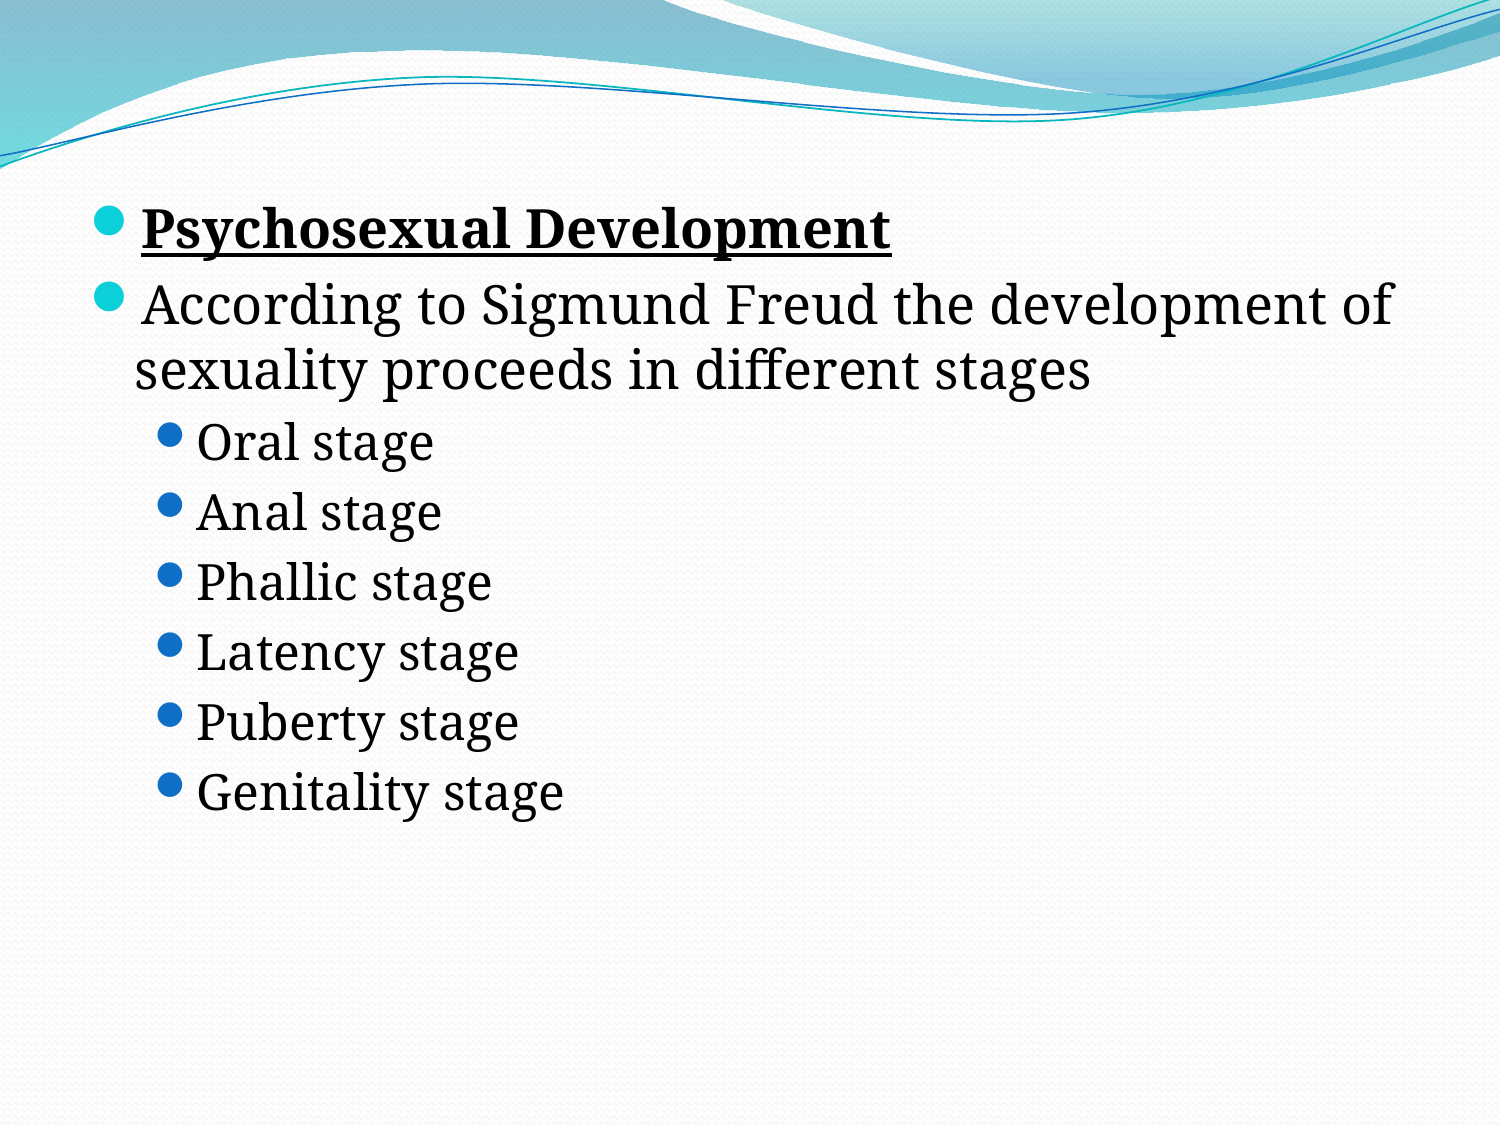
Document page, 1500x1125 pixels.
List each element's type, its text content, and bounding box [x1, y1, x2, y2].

list Psychosexual Development According to Sigmund Freud the development of sexuality proceeds in different stages Oral stage Anal stage Phallic stage Latency stage Puberty stage Genitality stage [75, 187, 1425, 1005]
